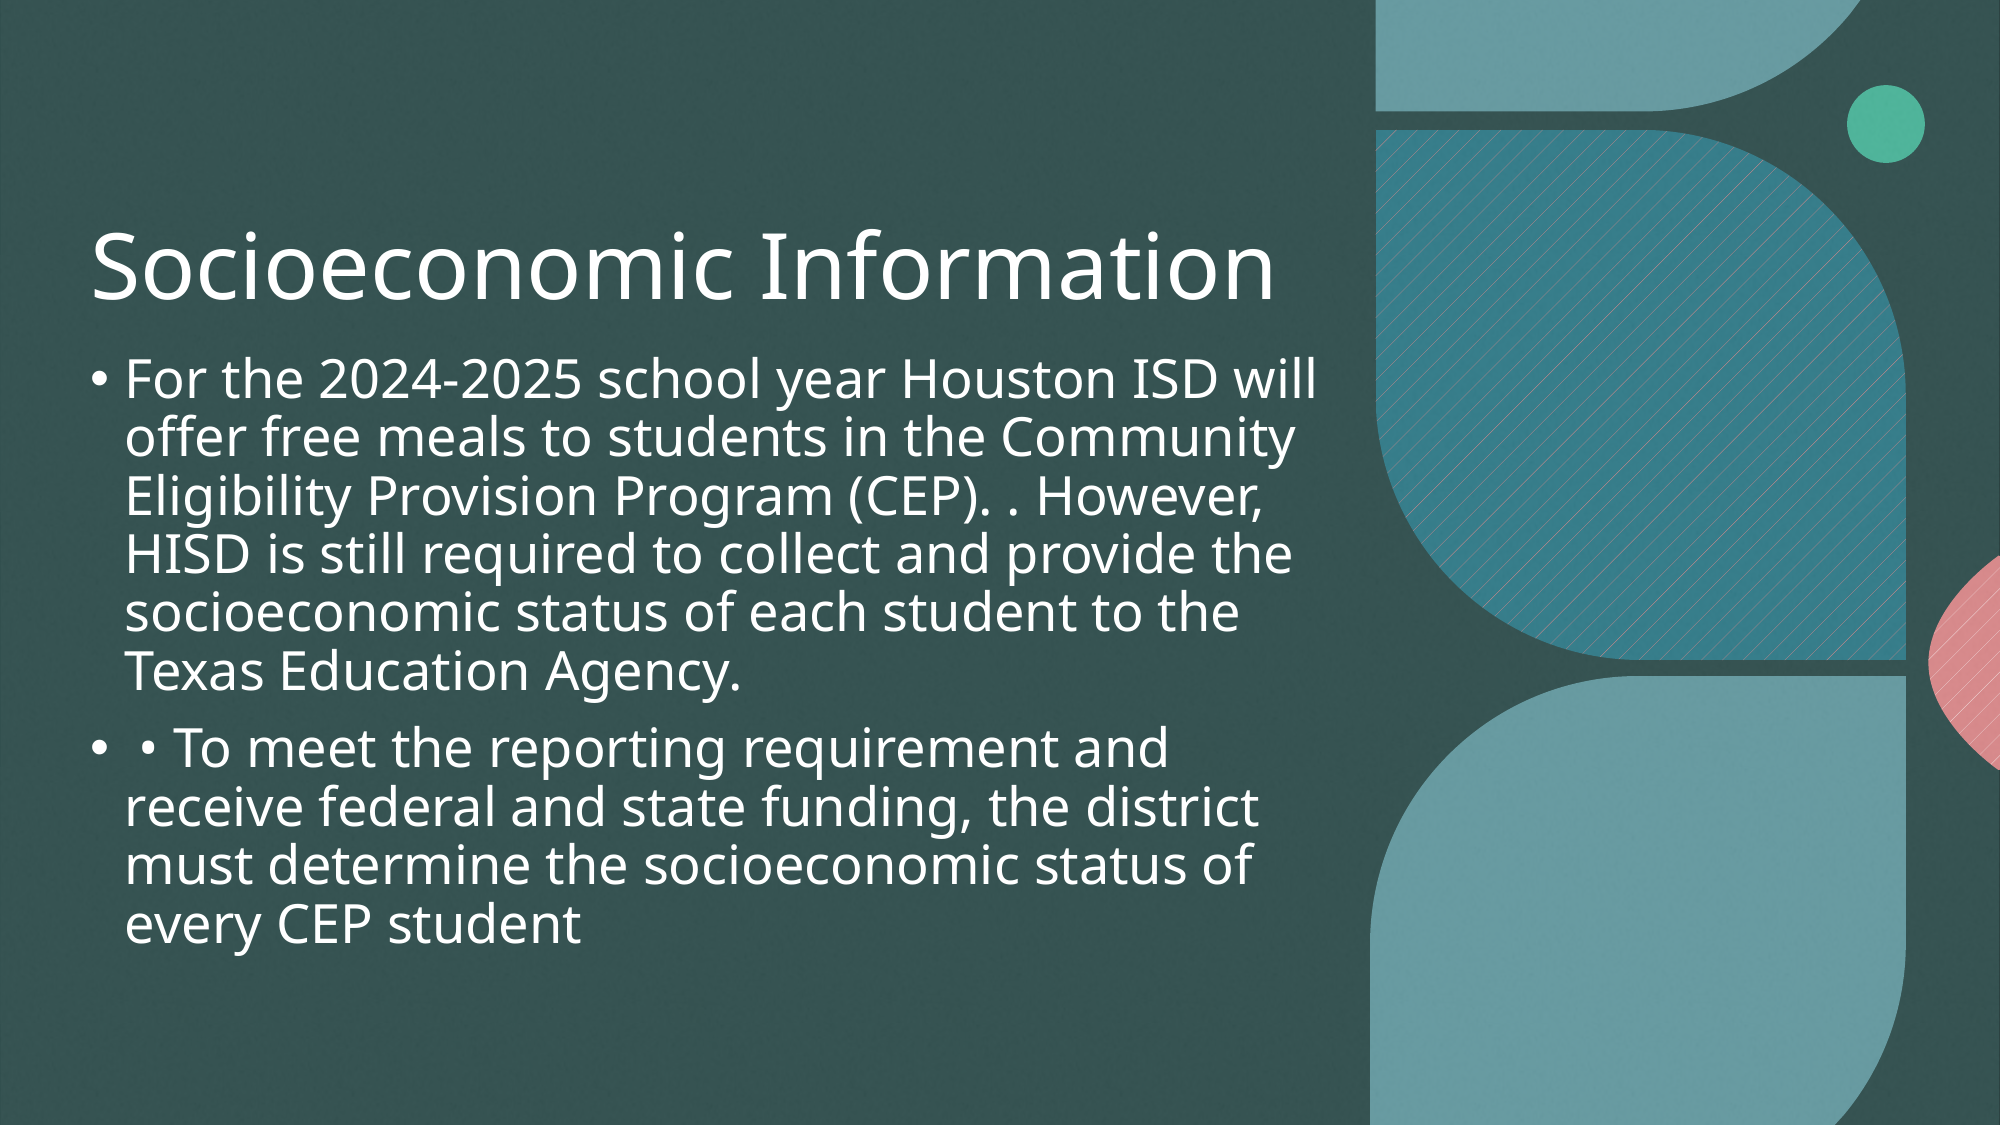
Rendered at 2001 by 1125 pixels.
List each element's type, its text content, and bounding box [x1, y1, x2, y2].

list For the 2024-2025 school year Houston ISD will offer free meals to students in the Community Eligibility Provision Program (CEP). . However, HISD is still required to collect and provide the socioeconomic status of each student to the Texas Education Agency. • To meet the reporting requirement and receive federal and state funding, the district must determine the socioeconomic status of every CEP student [75, 343, 1336, 1014]
title Socioeconomic Information [75, 109, 1336, 327]
